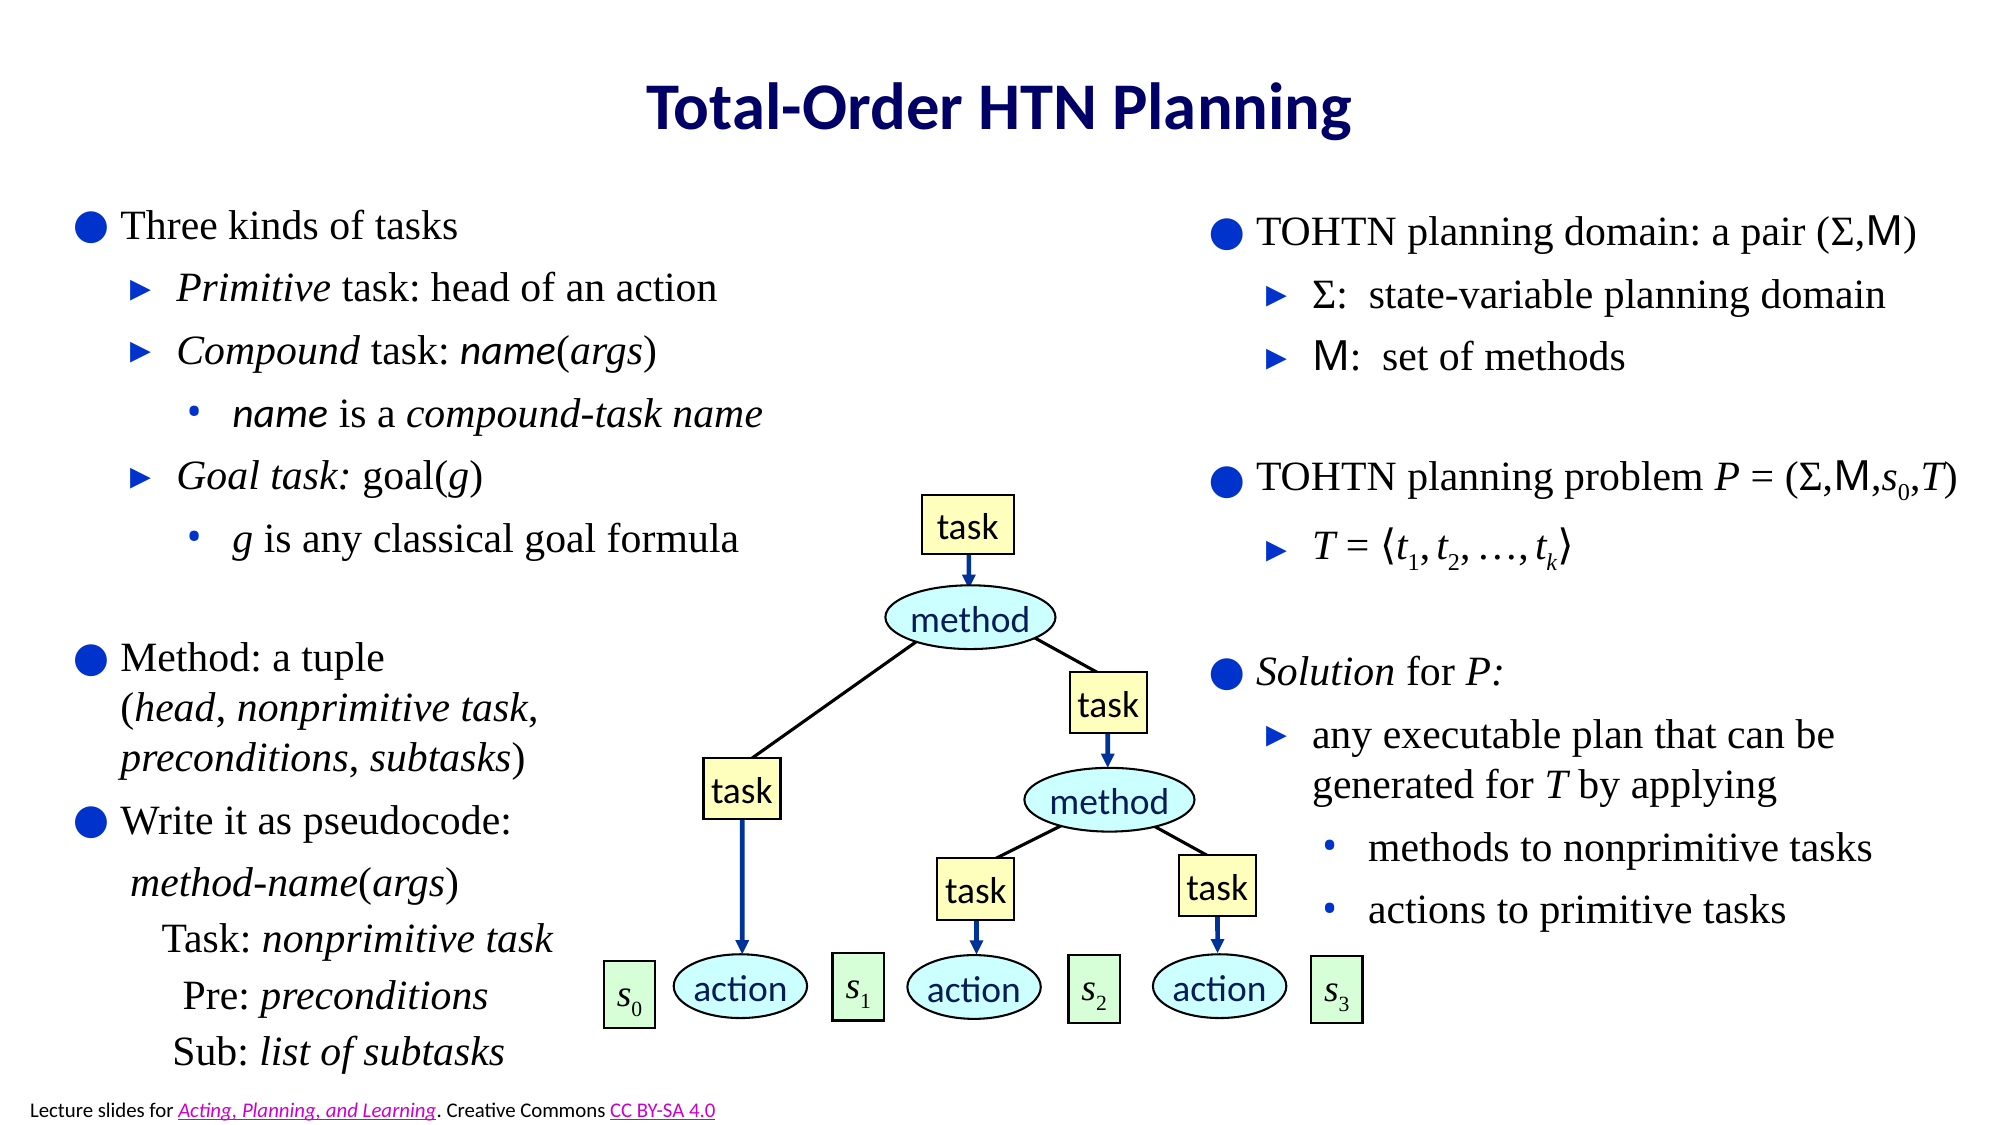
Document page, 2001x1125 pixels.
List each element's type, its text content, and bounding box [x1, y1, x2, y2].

list Three kinds of tasks Primitive task: head of an action Compound task: name(args) name is a compound-task name Goal task: goal(g) g is any classical goal formula Method: a tuple (head, nonprimitive task, preconditions, subtasks) Write it as pseudocode: method-name(args) Task: nonprimitive task Pre: preconditions Sub: list of subtasks [57, 189, 796, 1097]
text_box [603, 494, 1363, 1024]
list TOHTN planning domain: a pair (Σ,M) Σ: state-variable planning domain M: set of methods TOHTN planning problem P = (Σ,M,s0,T) T = ⟨t1, t2, …, tk⟩ Solution for P: any executable plan that can be generated for T by applying methods to nonprimitive tasks actions to primitive tasks [1193, 196, 1996, 878]
title Total-Order HTN Planning [32, 16, 1968, 151]
